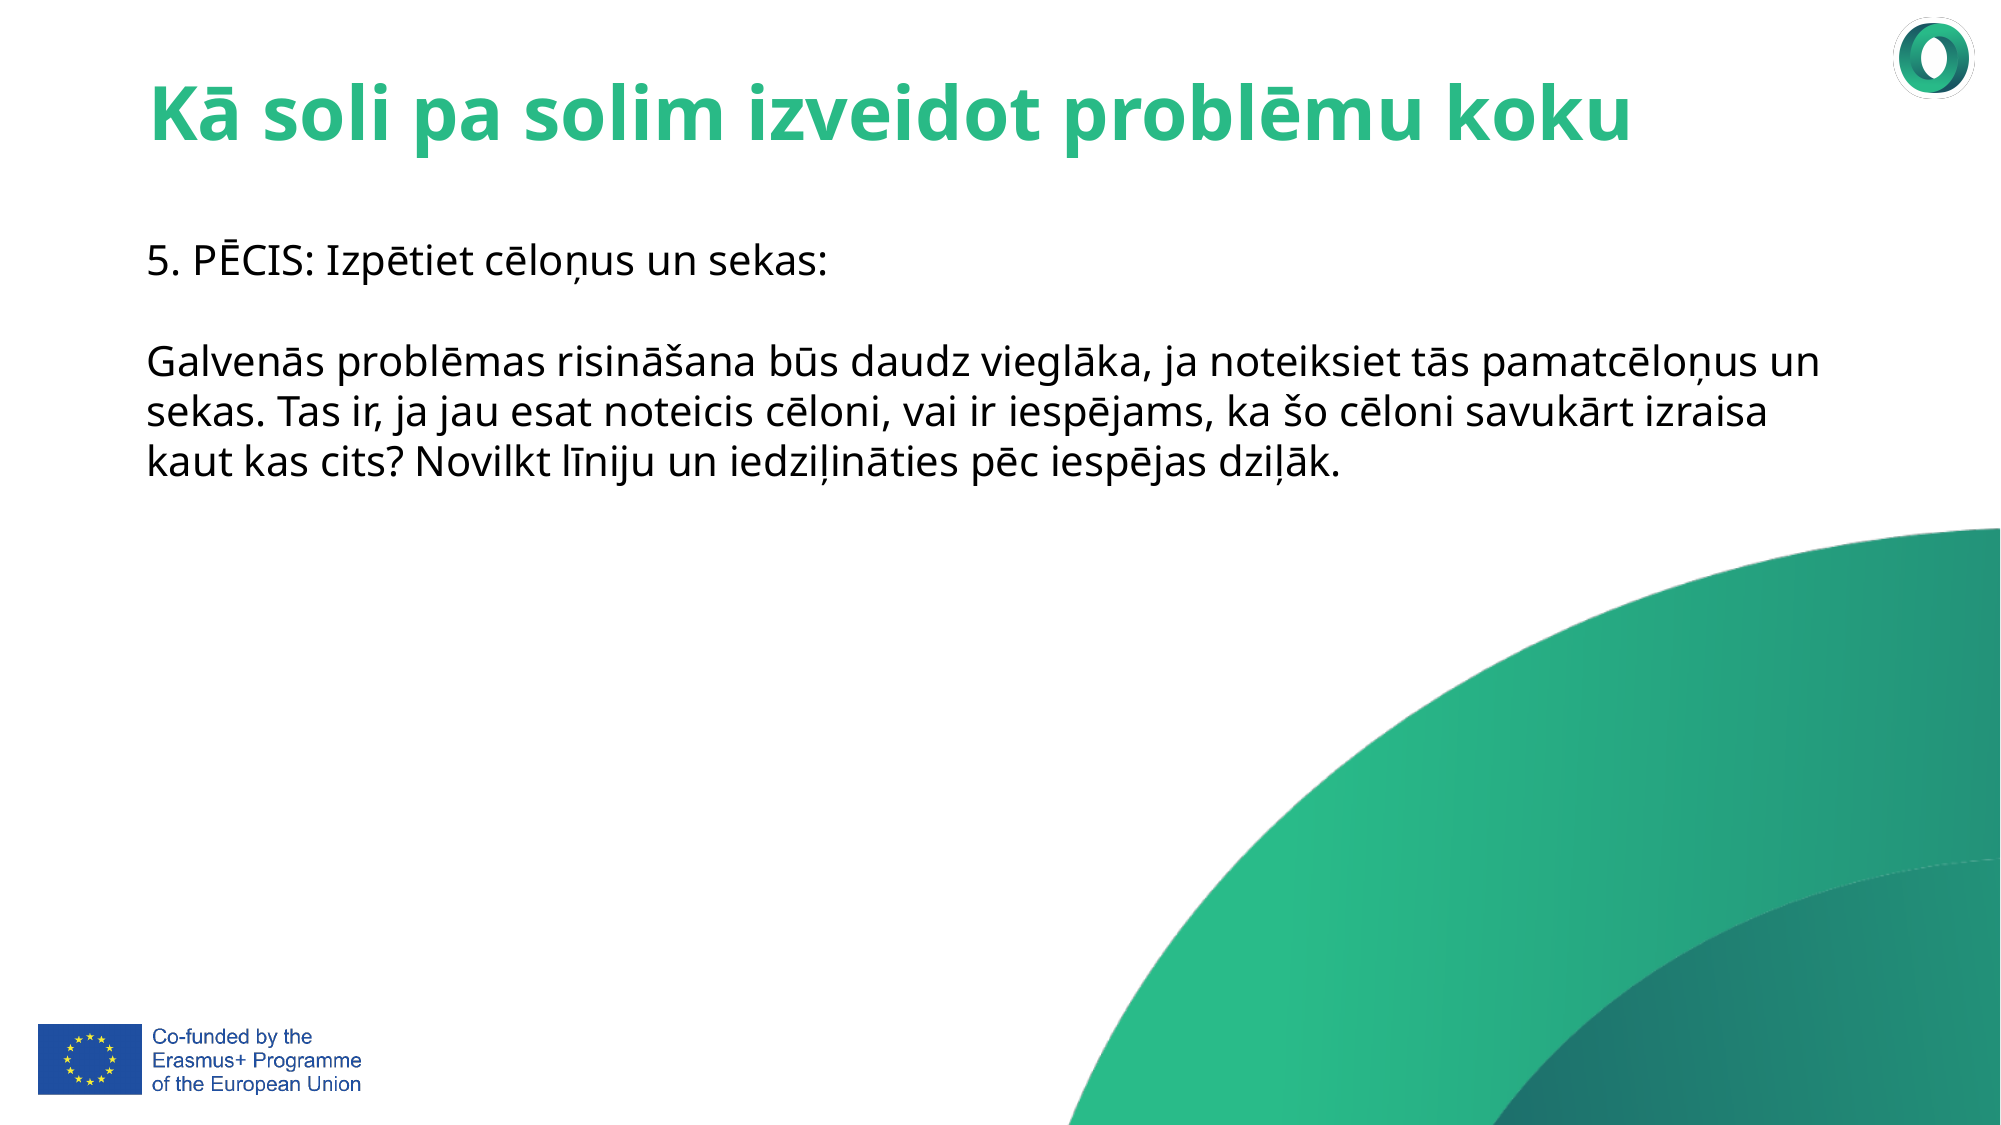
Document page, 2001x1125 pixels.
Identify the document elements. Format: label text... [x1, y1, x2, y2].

text_box Kā soli pa solim izveidot problēmu koku [133, 58, 1729, 164]
text_box 5. PĒCIS: Izpētiet cēloņus un sekas: Galvenās problēmas risināšana būs daudz vieglāka, ja noteiksiet tās pamatcēloņus un sekas. Tas ir, ja jau esat noteicis cēloni, vai ir iespējams, ka šo cēloni savukārt izraisa kaut kas cits? Novilkt līniju un iedziļināties pēc iespējas dziļāk. [131, 226, 1868, 542]
picture [1892, 17, 1975, 100]
picture [38, 1023, 361, 1095]
text_box [0, 1016, 377, 1103]
picture [1003, 325, 2001, 1125]
